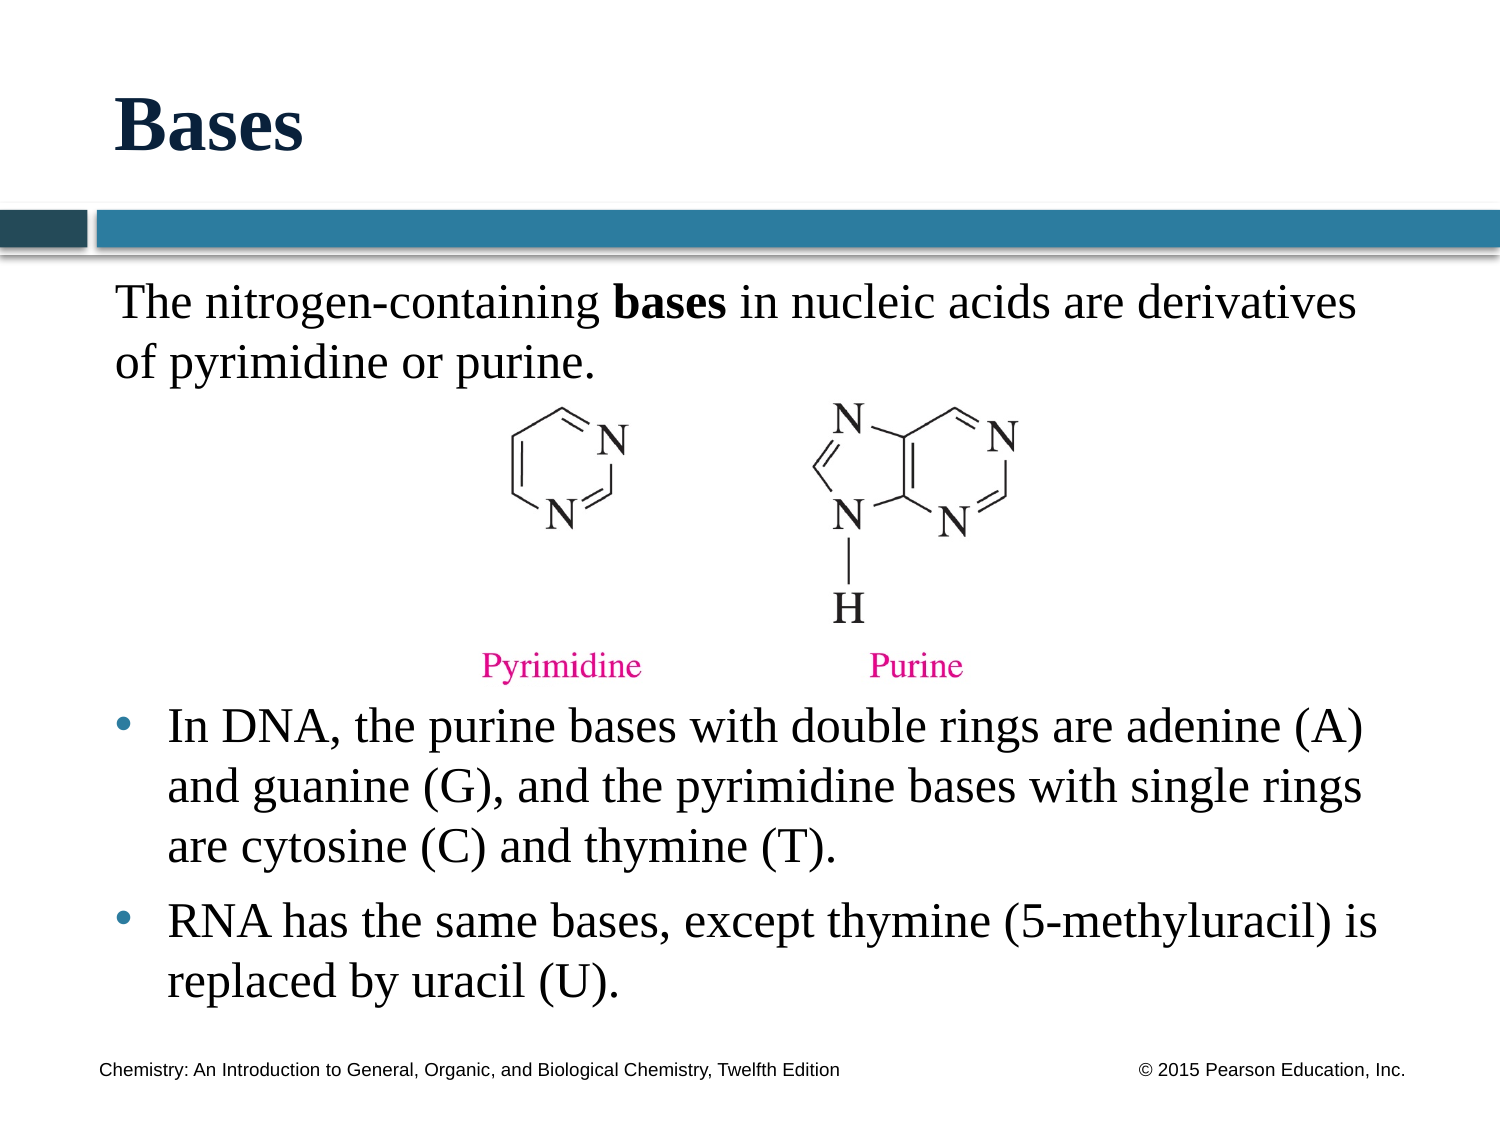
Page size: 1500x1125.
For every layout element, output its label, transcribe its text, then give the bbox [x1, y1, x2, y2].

title Bases [99, 37, 1370, 200]
picture [478, 399, 1022, 687]
list The nitrogen-containing bases in nucleic acids are derivatives of pyrimidine or purine. In DNA, the purine bases with double rings are adenine (A) and guanine (G), and the pyrimidine bases with single rings are cytosine (C) and thymine (T). RNA has the same bases, except thymine (5-methyluracil) is replaced by uracil (U). [99, 260, 1425, 936]
